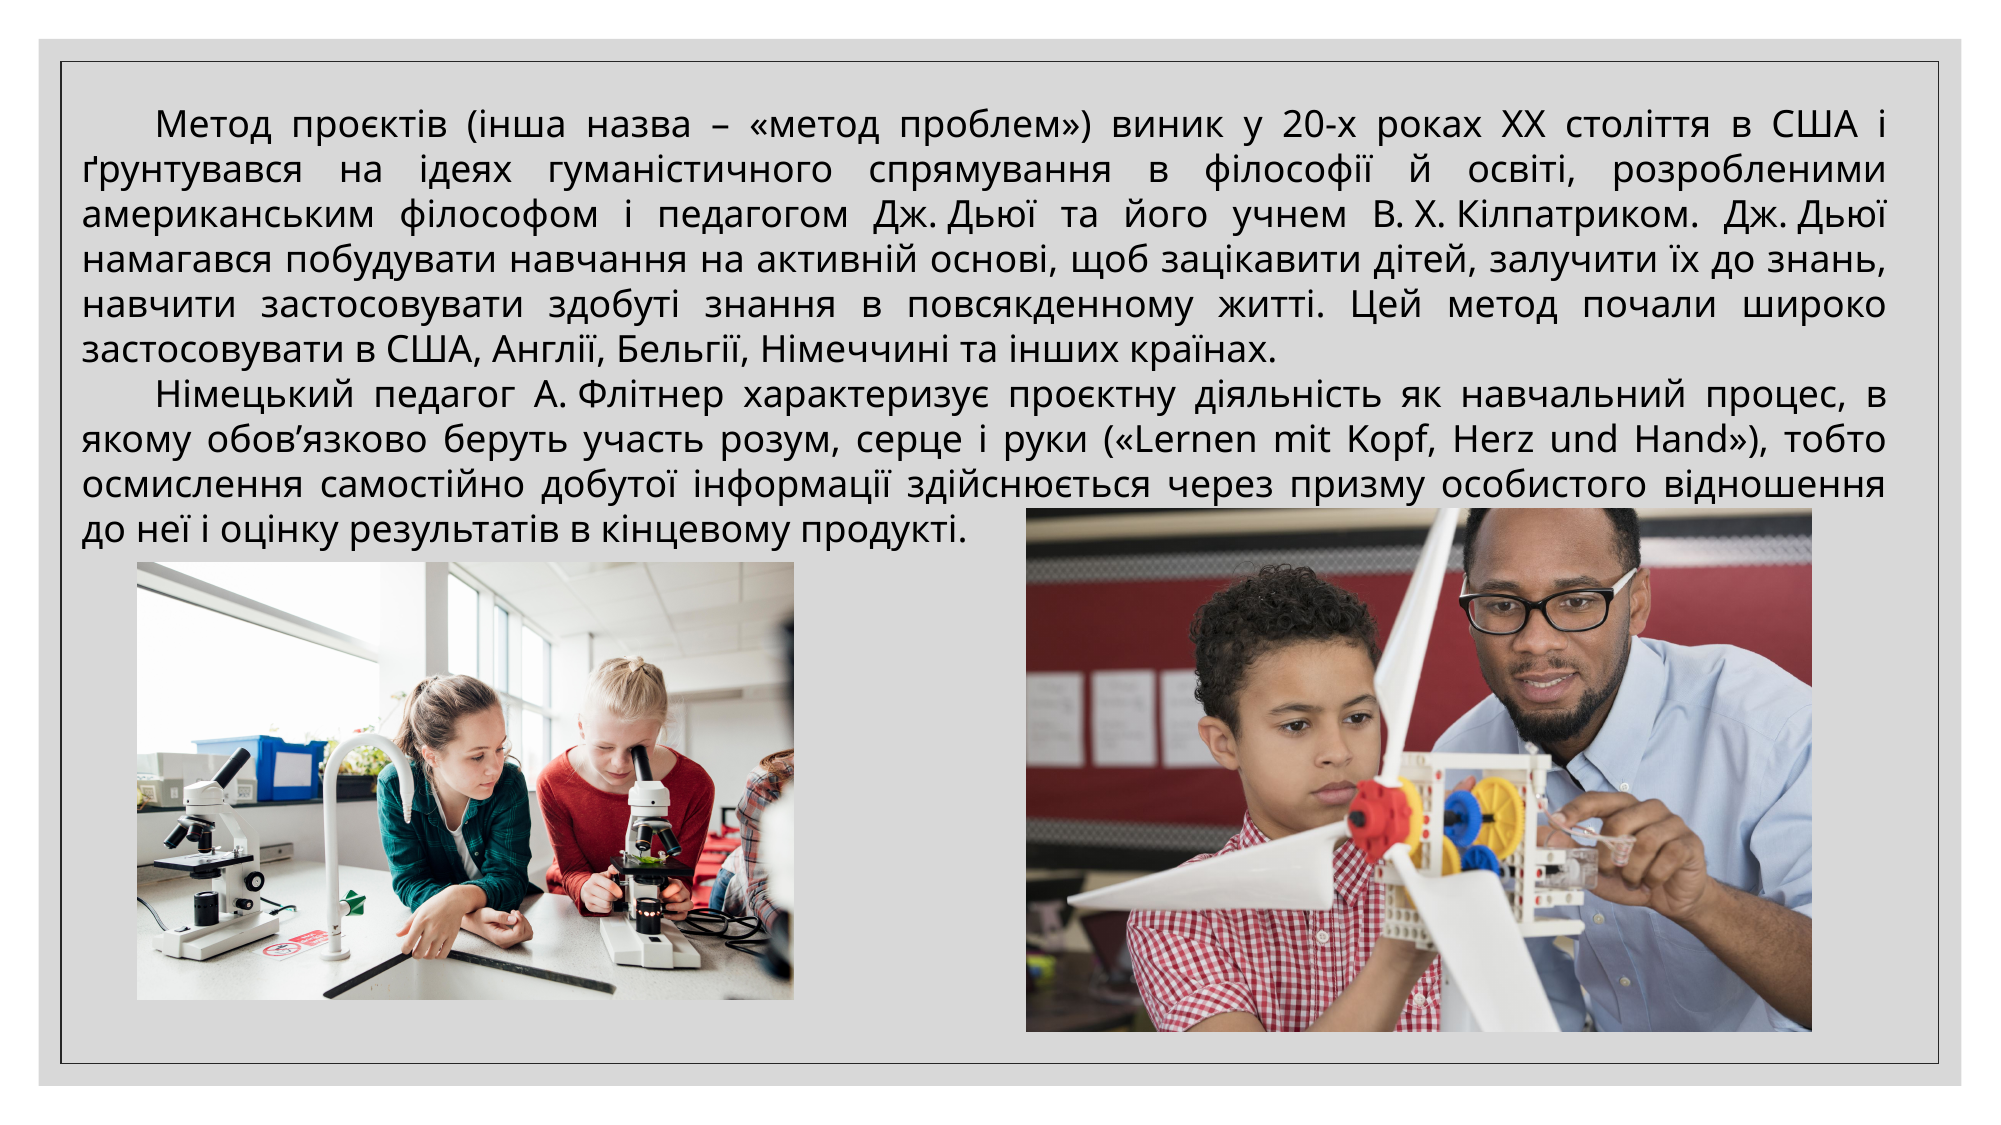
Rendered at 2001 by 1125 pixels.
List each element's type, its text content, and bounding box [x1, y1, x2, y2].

picture [1026, 508, 1812, 1032]
picture [137, 562, 794, 1000]
text_box Метод проєктів (інша назва – «метод проблем») виник у 20-х роках ХХ століття в США і ґрунтувався на ідеях гуманістичного спрямування в філософії й освіті, розробленими американським філософом і педагогом Дж. Дьюї та його учнем В. Х. Кілпатриком. Дж. Дьюї намагався побудувати навчання на активній основі, щоб зацікавити дітей, залучити їх до знань, навчити застосовувати здобуті знання в повсякденному житті. Цей метод почали широко застосовувати в США, Англії, Бельгії, Німеччині та інших країнах. Німецький педагог А. Флітнер характеризує проєктну діяльність як навчальний процес, в якому обов’язково беруть участь розум, серце і руки («Lernen mit Kopf, Herz und Hand»), тобто осмислення самостійно добутої інформації здійснюється через призму особистого відношення до неї і оцінку результатів в кінцевому продукті. [66, 92, 1904, 558]
